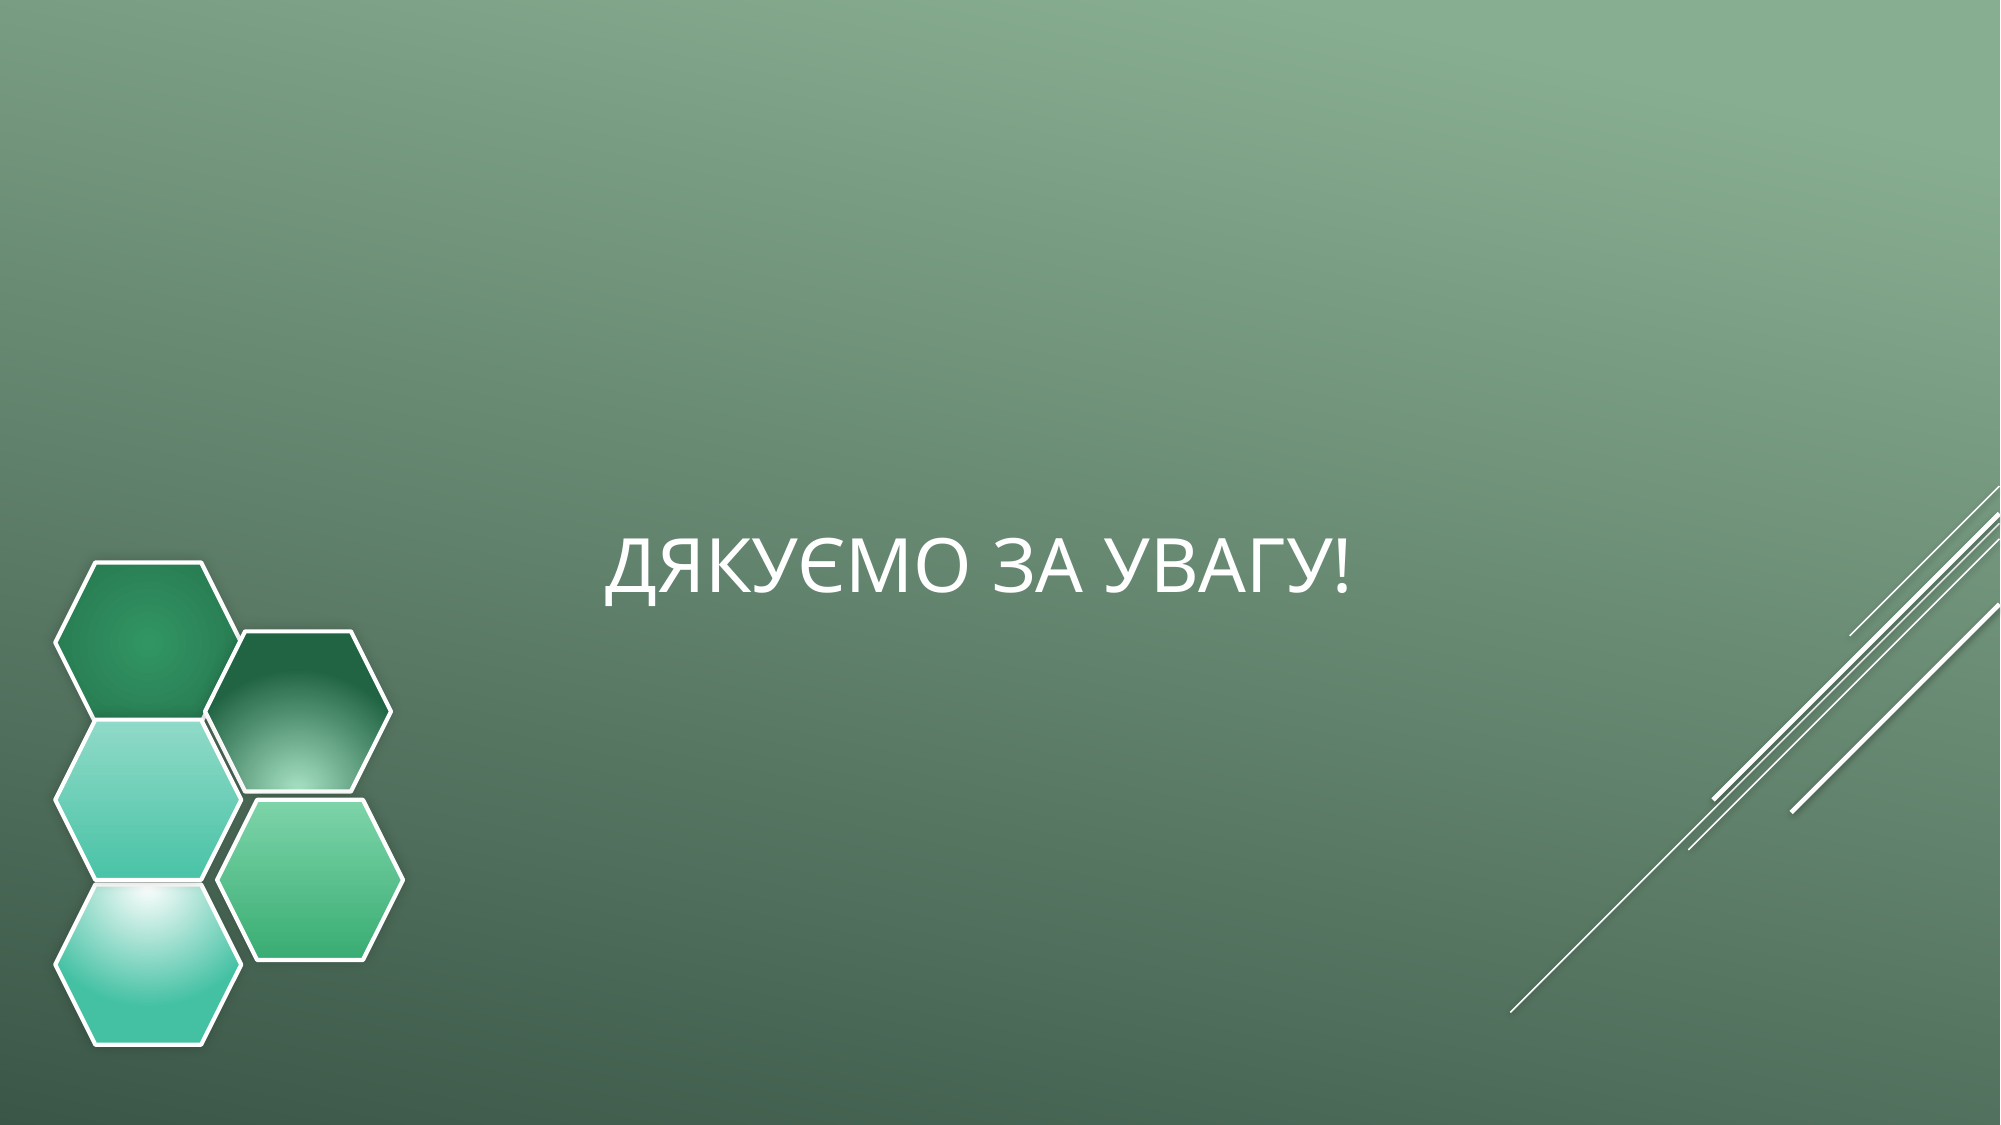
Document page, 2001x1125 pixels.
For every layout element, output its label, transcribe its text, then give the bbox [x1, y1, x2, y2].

text_box [203, 629, 393, 794]
text_box [215, 797, 405, 963]
title Дякуємо за увагу! [279, 438, 1680, 687]
text_box [53, 885, 244, 1047]
text_box [53, 717, 244, 882]
text_box [53, 560, 237, 715]
